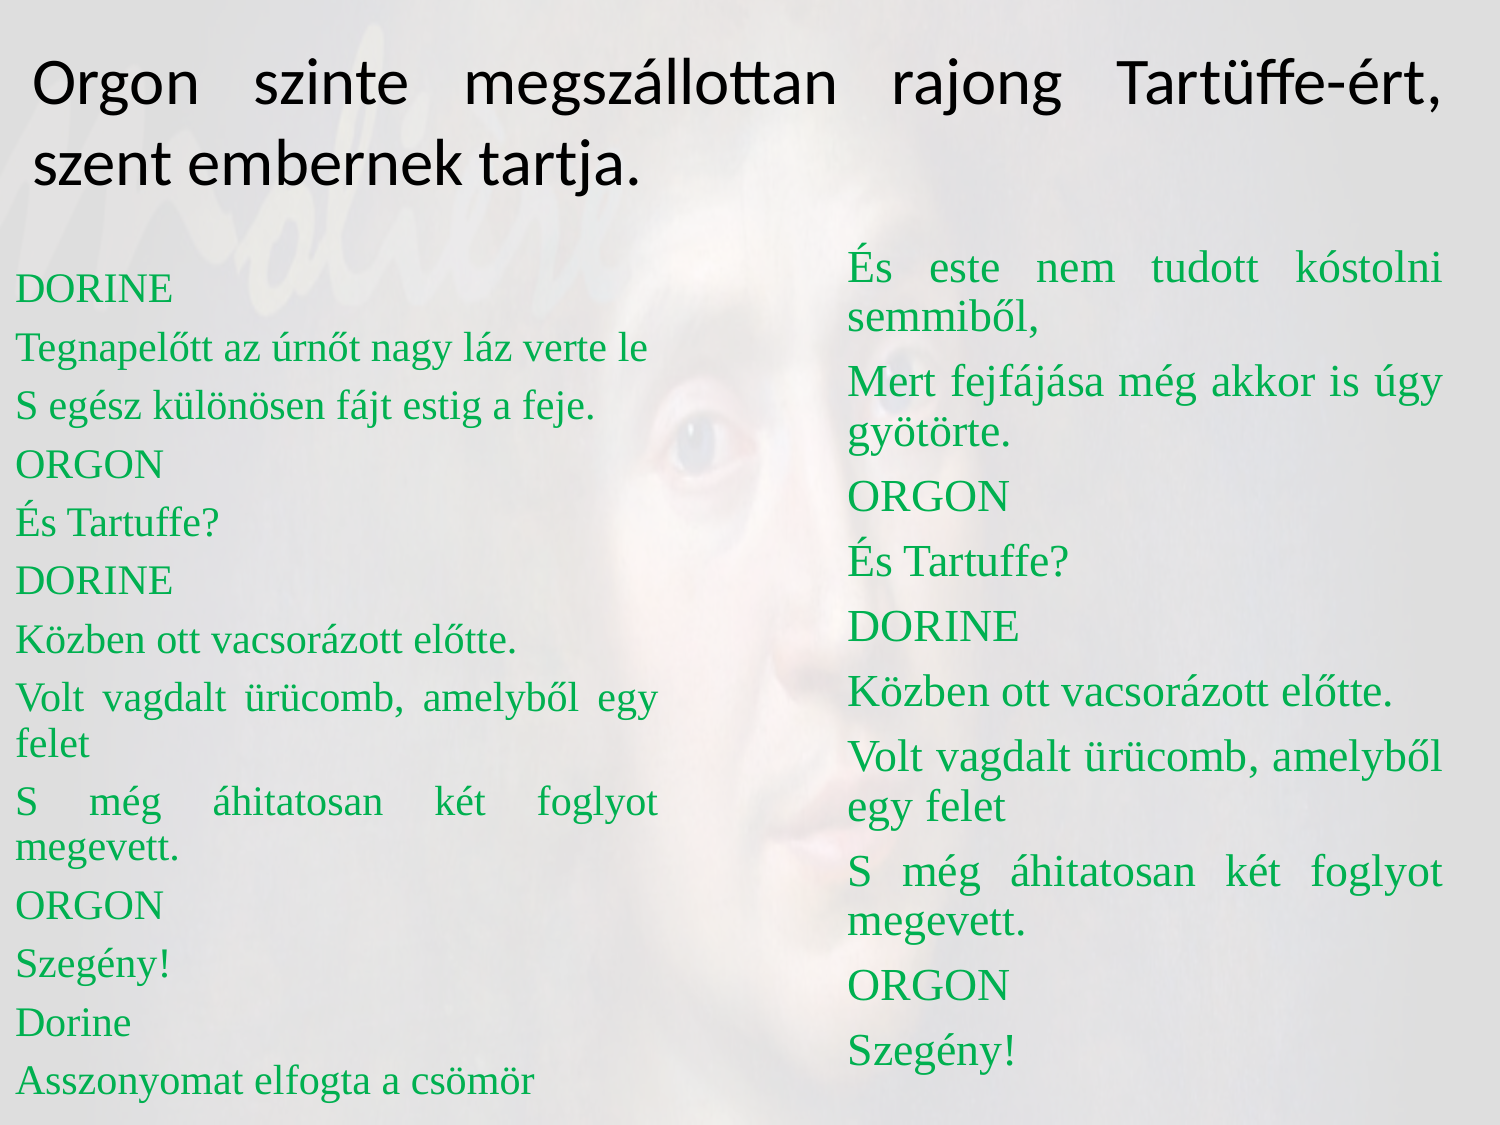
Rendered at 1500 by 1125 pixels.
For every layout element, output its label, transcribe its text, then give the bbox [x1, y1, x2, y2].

text_box Orgon szinte megszállottan rajong Tartüffe-ért, szent embernek tartja. [17, 30, 1459, 206]
list DORINE Tegnapelőtt az úrnőt nagy láz verte le S egész különösen fájt estig a feje. ORGON És Tartuffe? DORINE Közben ott vacsorázott előtte. Volt vagdalt ürücomb, amelyből egy felet S még áhitatosan két foglyot megevett. ORGON Szegény! Dorine Asszonyomat elfogta a csömör [0, 259, 674, 1122]
text_box És este nem tudott kóstolni semmiből, Mert fejfájása még akkor is úgy gyötörte. ORGON És Tartuffe? DORINE Közben ott vacsorázott előtte. Volt vagdalt ürücomb, amelyből egy felet S még áhitatosan két foglyot megevett. ORGON Szegény! [832, 235, 1459, 1125]
